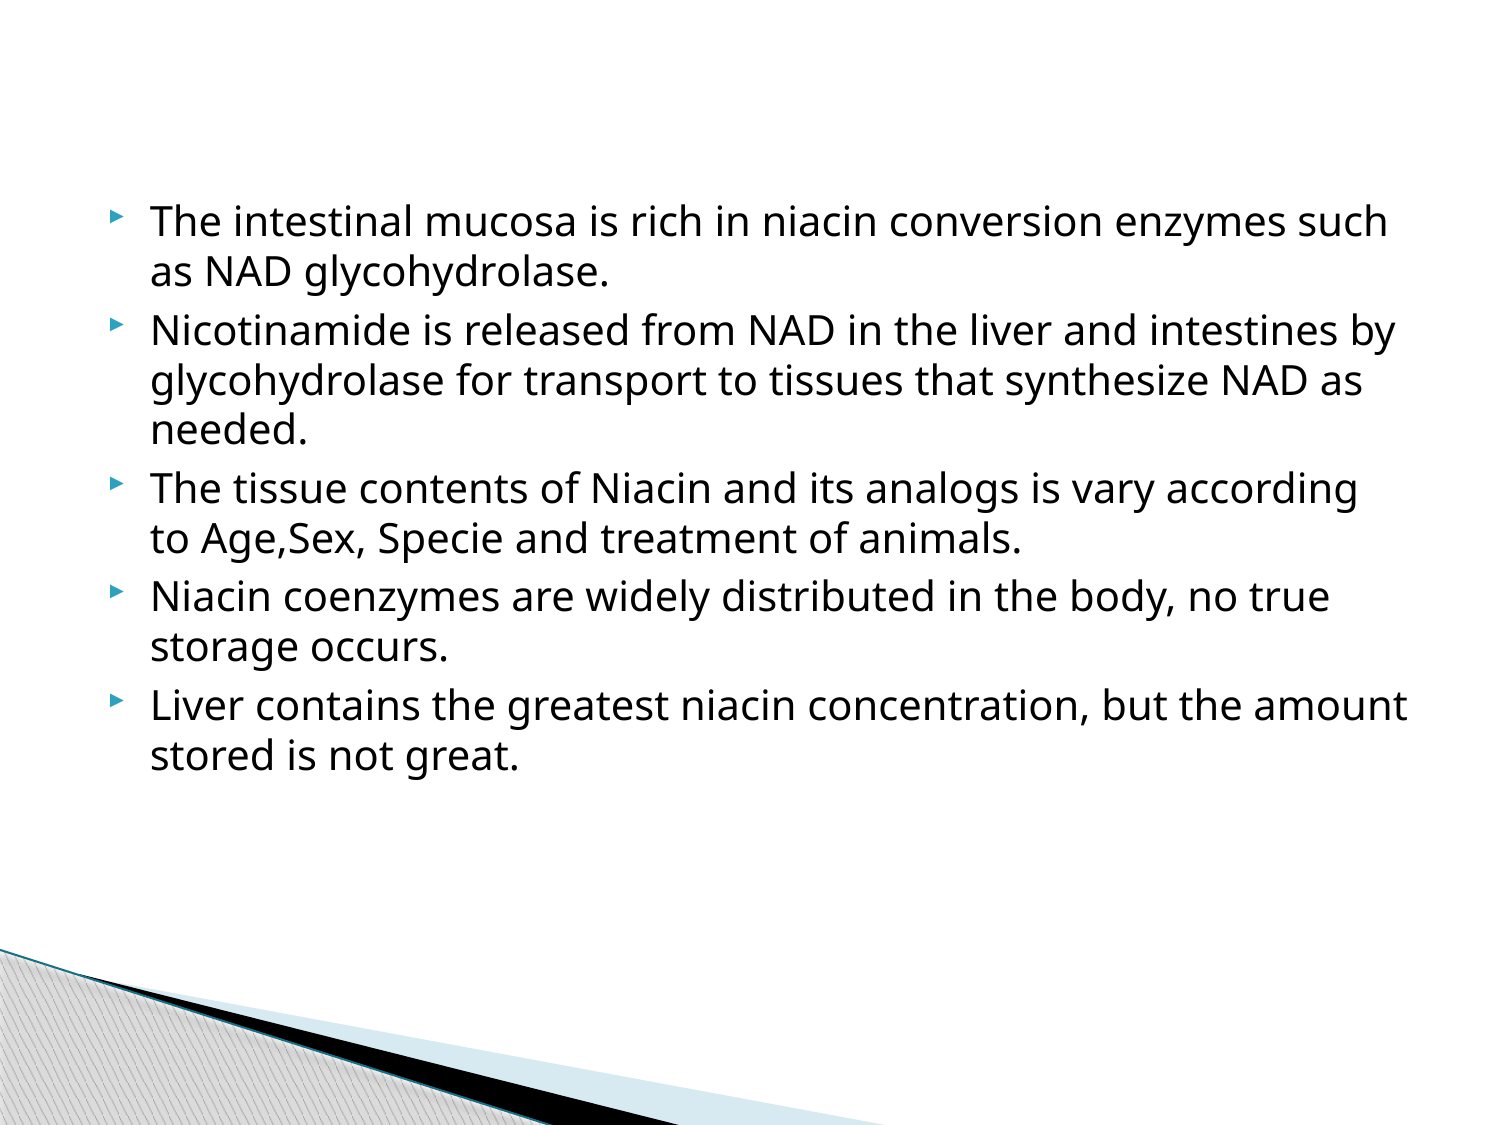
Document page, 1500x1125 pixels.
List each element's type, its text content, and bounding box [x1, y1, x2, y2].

list The intestinal mucosa is rich in niacin conversion enzymes such as NAD glycohydrolase. Nicotinamide is released from NAD in the liver and intestines by glycohydrolase for transport to tissues that synthesize NAD as needed. The tissue contents of Niacin and its analogs is vary according to Age,Sex, Specie and treatment of animals. Niacin coenzymes are widely distributed in the body, no true storage occurs. Liver contains the greatest niacin concentration, but the amount stored is not great. [75, 187, 1425, 986]
